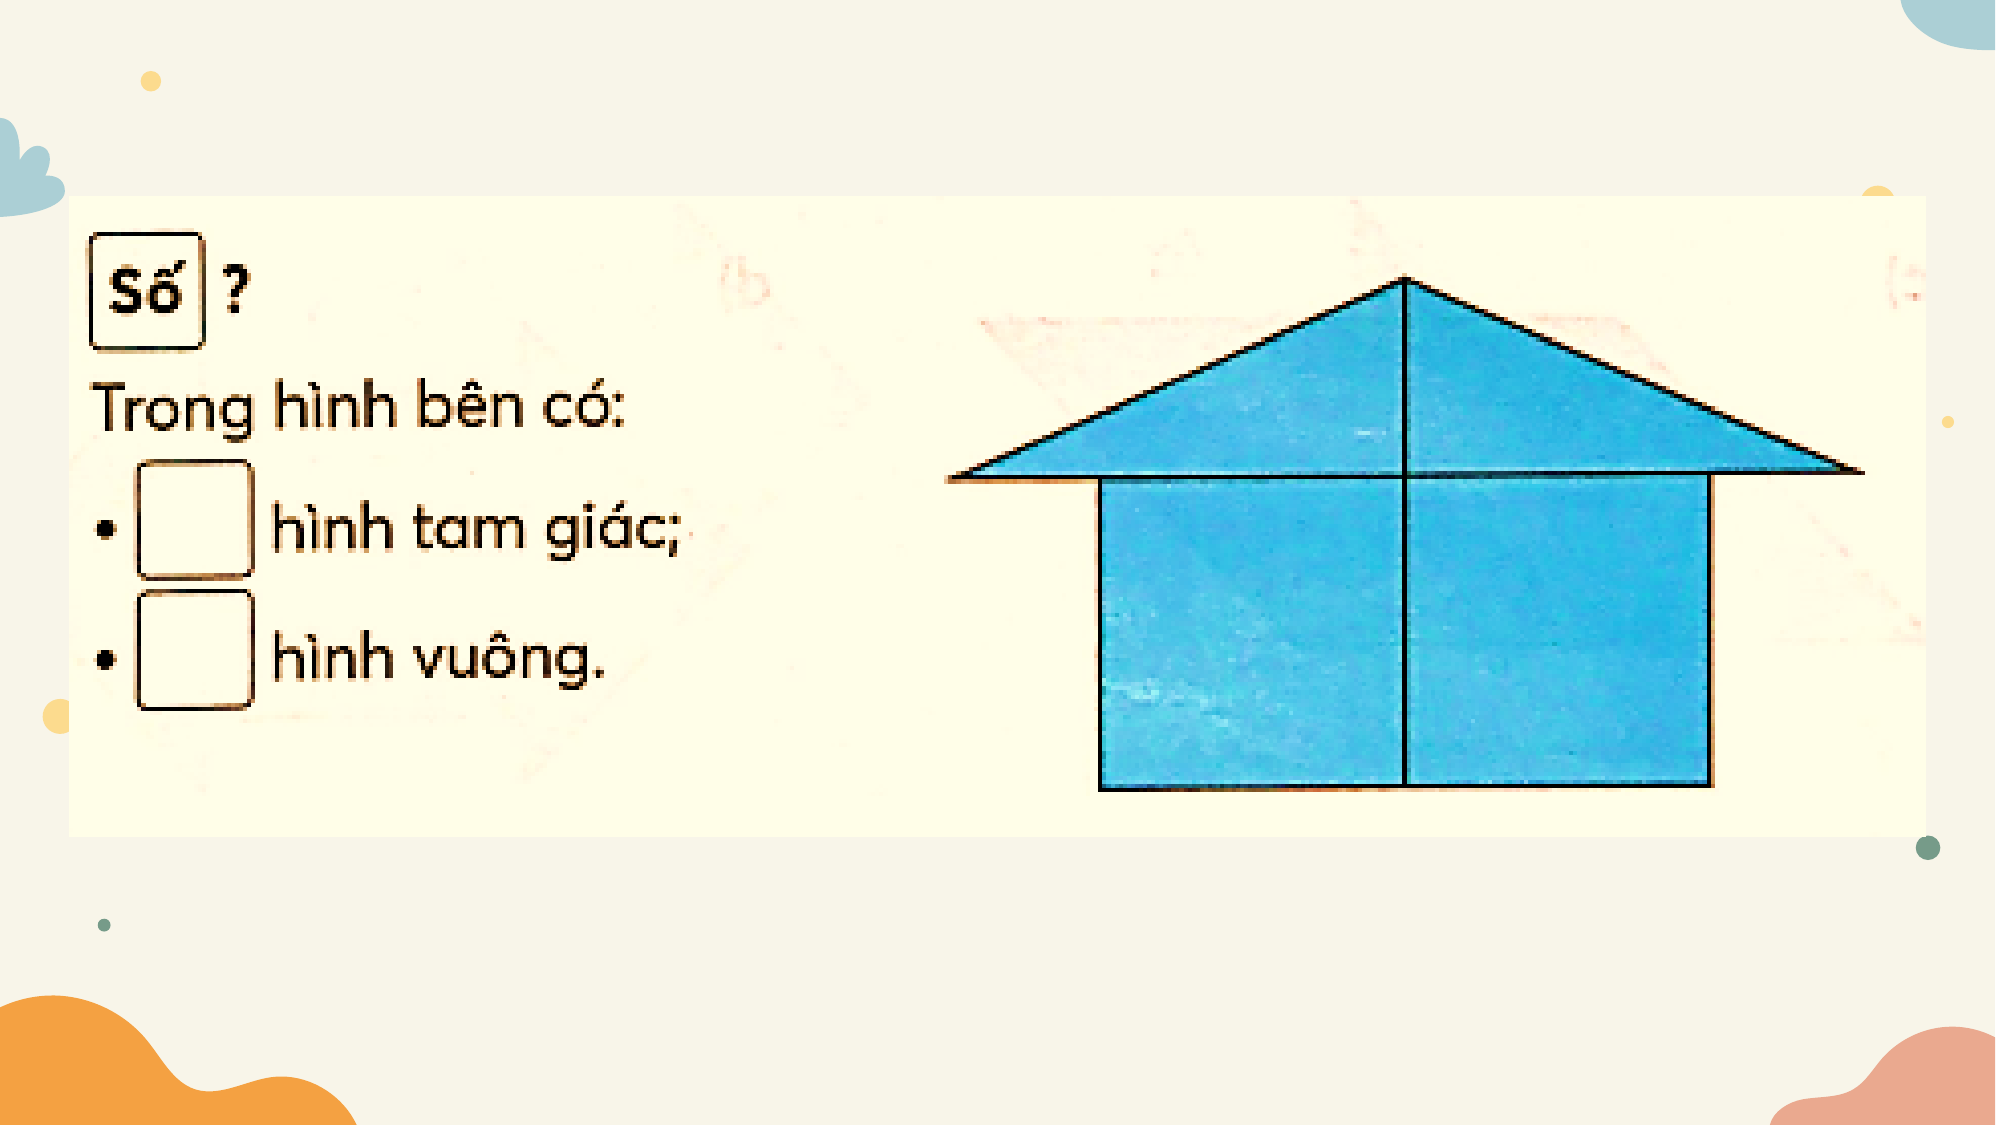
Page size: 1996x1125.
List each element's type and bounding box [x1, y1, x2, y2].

picture [69, 195, 1926, 837]
